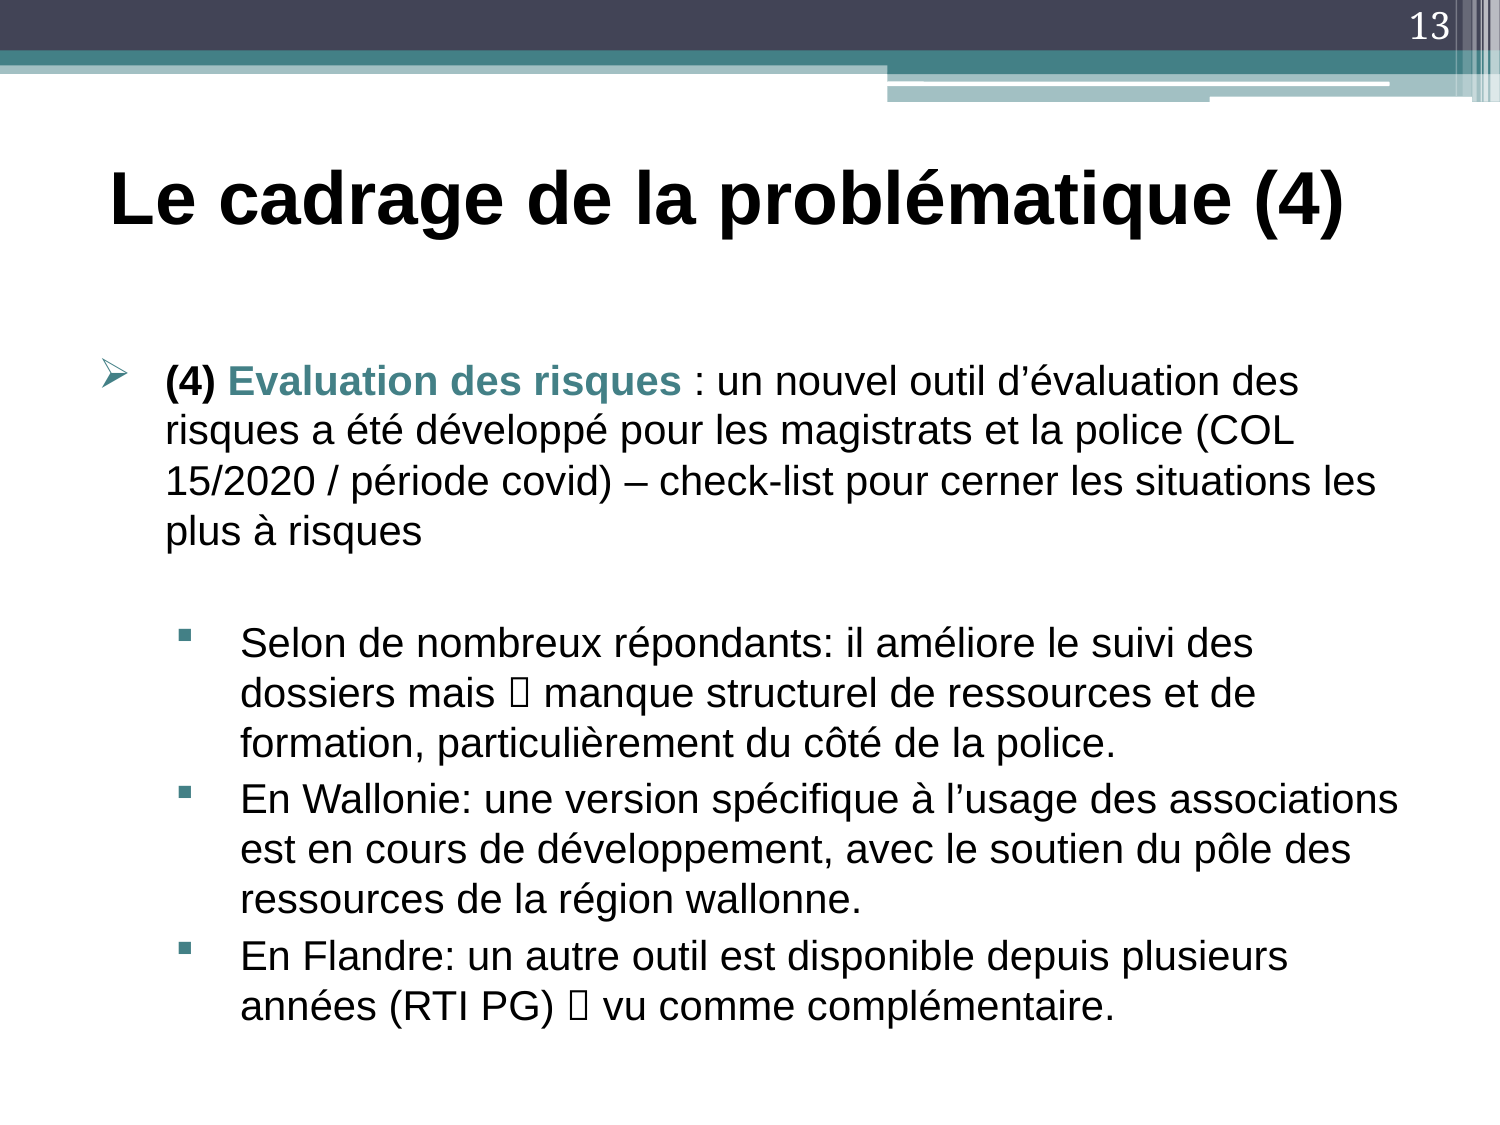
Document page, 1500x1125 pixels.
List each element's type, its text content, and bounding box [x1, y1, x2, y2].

title Le cadrage de la problématique (4) [53, 123, 1404, 227]
list (4) Evaluation des risques : un nouvel outil d’évaluation des risques a été développé pour les magistrats et la police (COL 15/2020 / période covid) – check-list pour cerner les situations les plus à risques Selon de nombreux répondants: il améliore le suivi des dossiers mais  manque structurel de ressources et de formation, particulièrement du côté de la police. En Wallonie: une version spécifique à l’usage des associations est en cours de développement, avec le soutien du pôle des ressources de la région wallonne. En Flandre: un autre outil est disponible depuis plusieurs années (RTI PG)  vu comme complémentaire. [75, 289, 1425, 1079]
slide_number 13 [1341, 0, 1466, 61]
